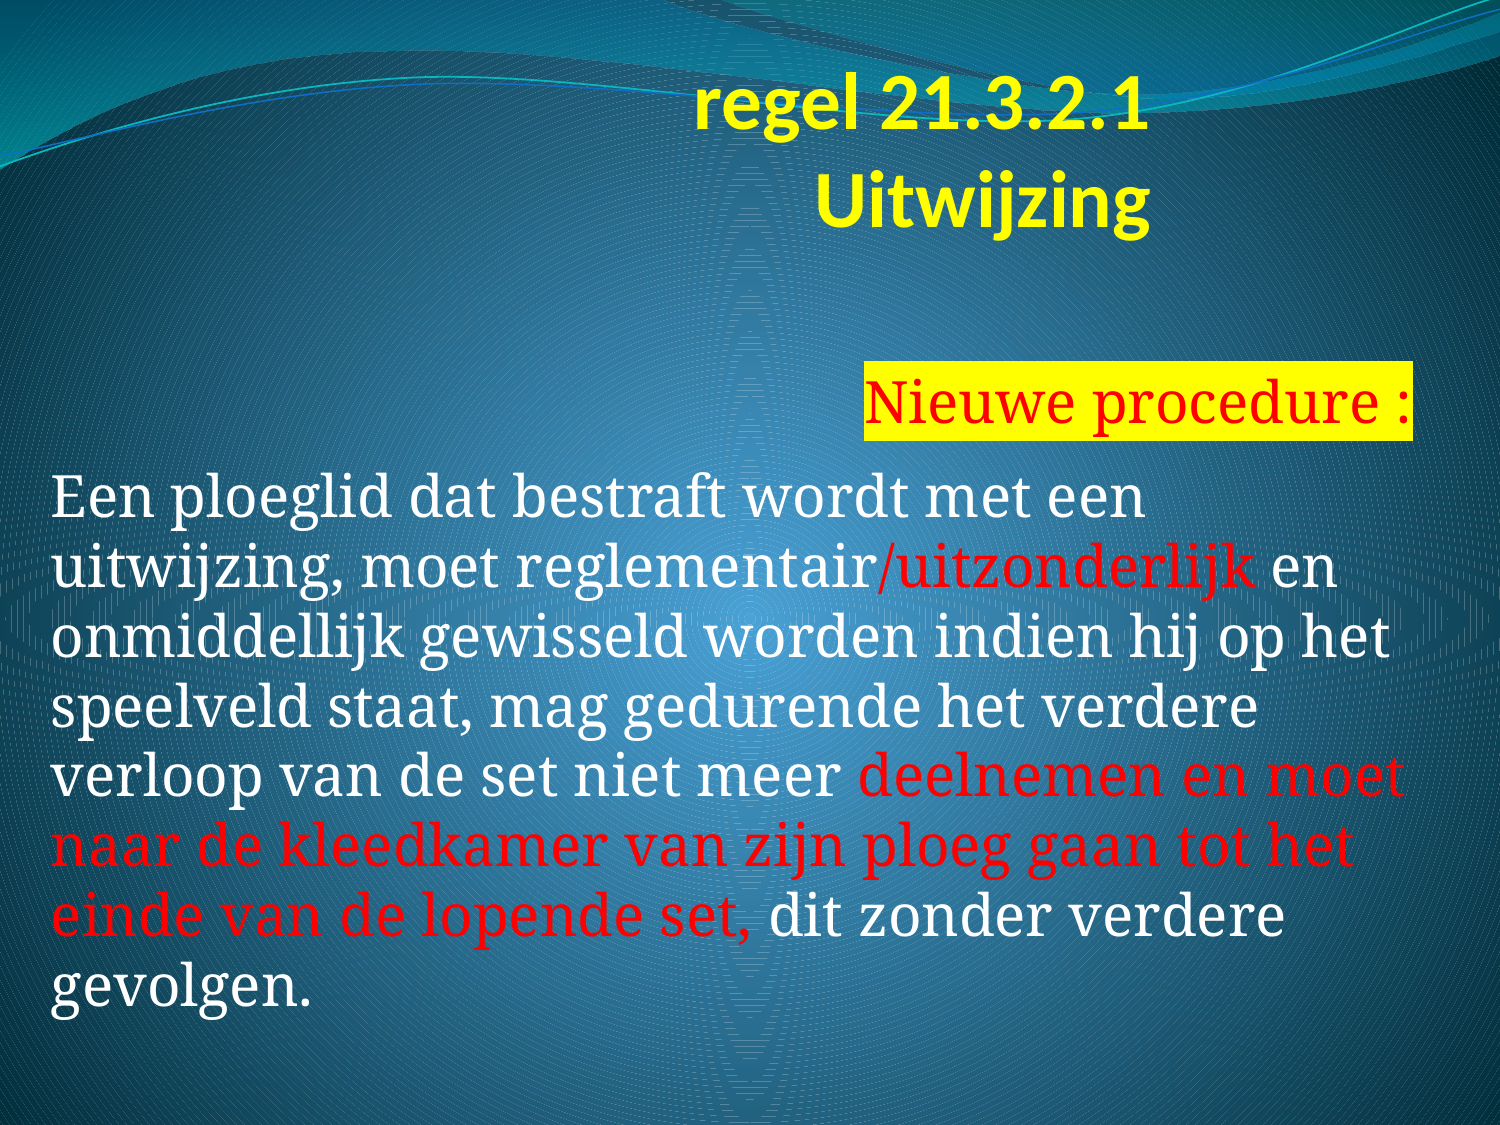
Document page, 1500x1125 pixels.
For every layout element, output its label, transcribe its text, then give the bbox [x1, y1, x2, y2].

subtitle Nieuwe procedure : Een ploeglid dat bestraft wordt met een uitwijzing, moet reglementair/uitzonderlijk en onmiddellijk gewisseld worden indien hij op het speelveld staat, mag gedurende het verdere verloop van de set niet meer deelnemen en moet naar de kleedkamer van zijn ploeg gaan tot het einde van de lopende set, dit zonder verdere gevolgen. [50, 358, 1424, 1066]
title regel 21.3.2.1 Uitwijzing [52, 48, 1155, 358]
